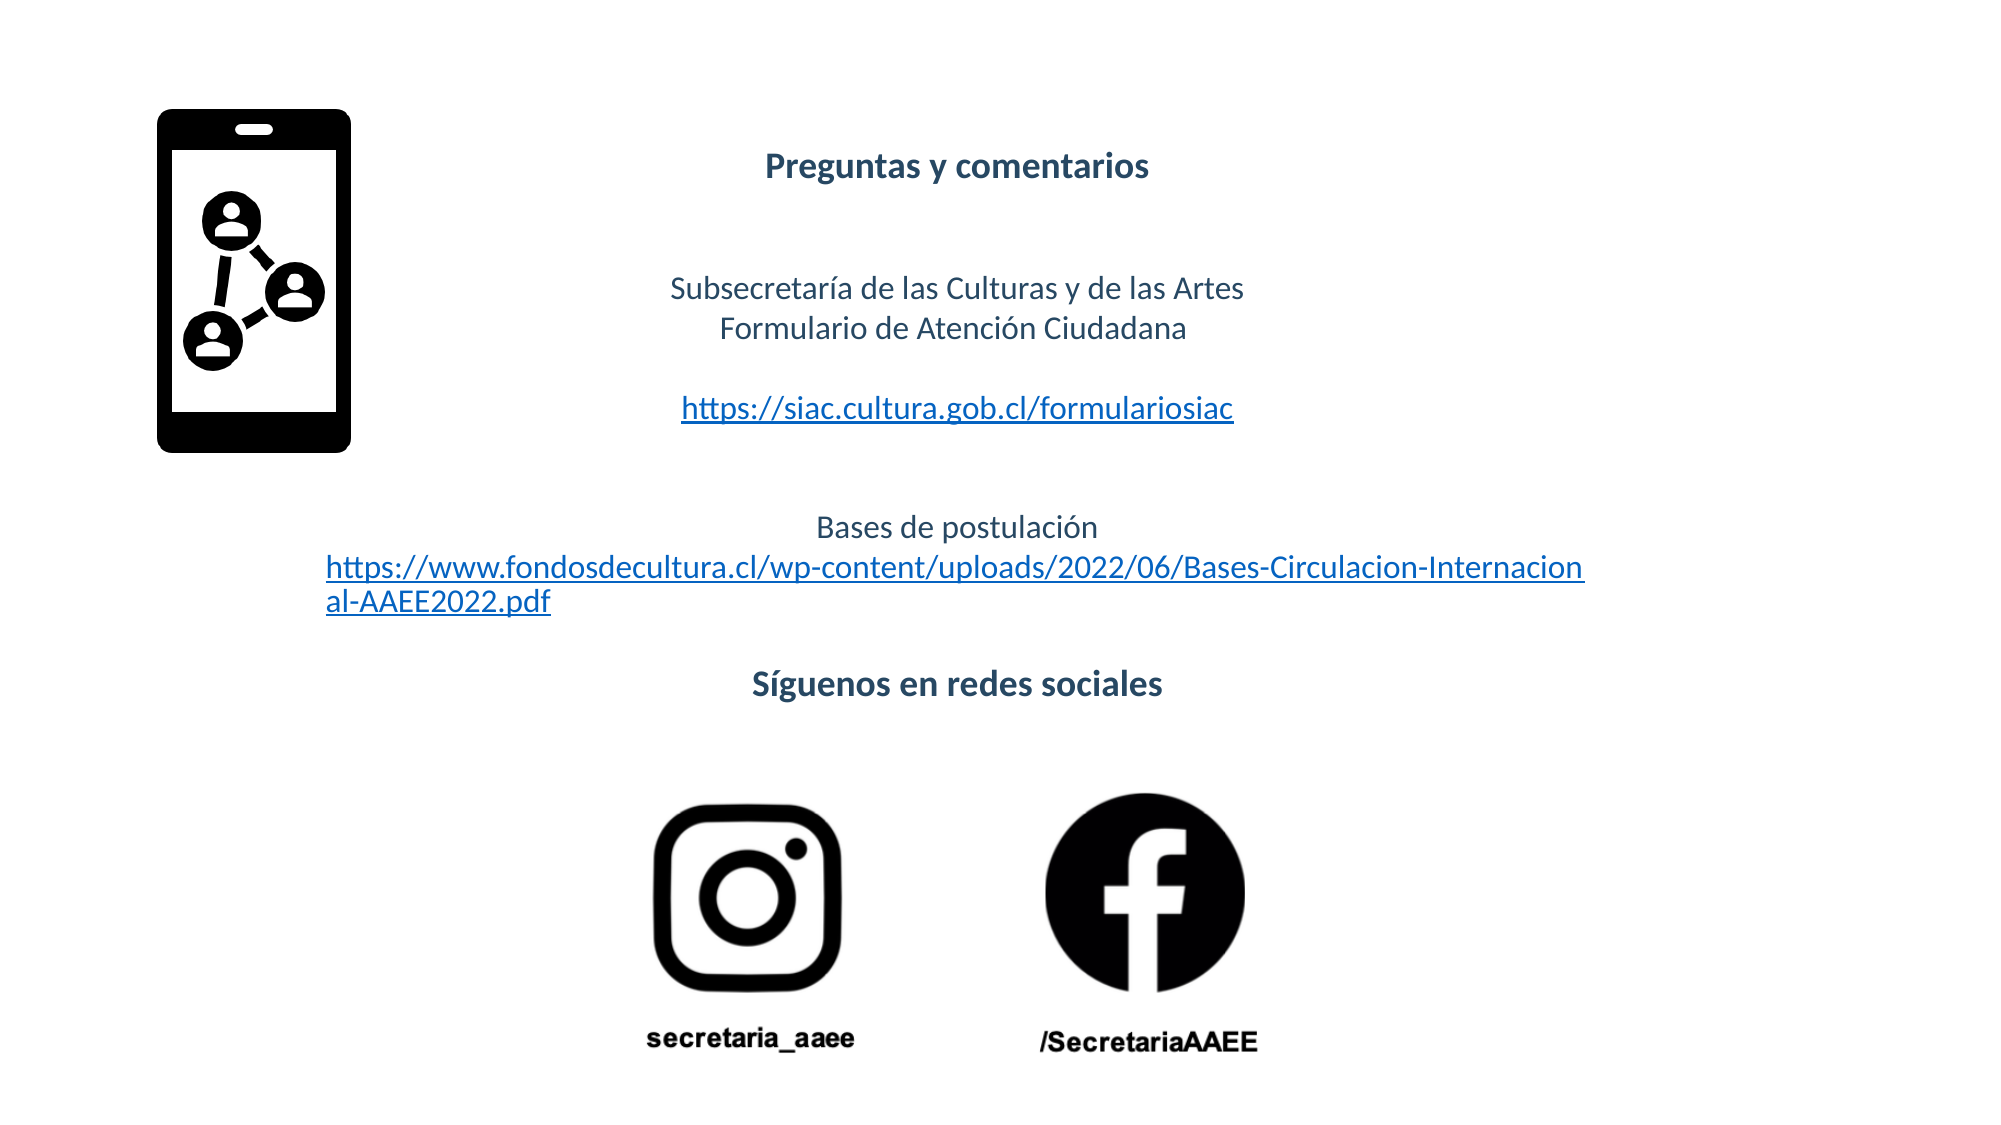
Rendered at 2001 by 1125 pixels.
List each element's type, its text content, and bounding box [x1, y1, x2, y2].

picture [509, 770, 1373, 1104]
text_box Preguntas y comentarios Subsecretaría de las Culturas y de las Artes Formulario de Atención Ciudadana https://siac.cultura.gob.cl/formulariosiac Bases de postulación https://www.fondosdecultura.cl/wp-content/uploads/2022/06/Bases-Circulacion-Internacional-AAEE2022.pdf Síguenos en redes sociales [310, 88, 1605, 818]
picture [74, 101, 433, 460]
